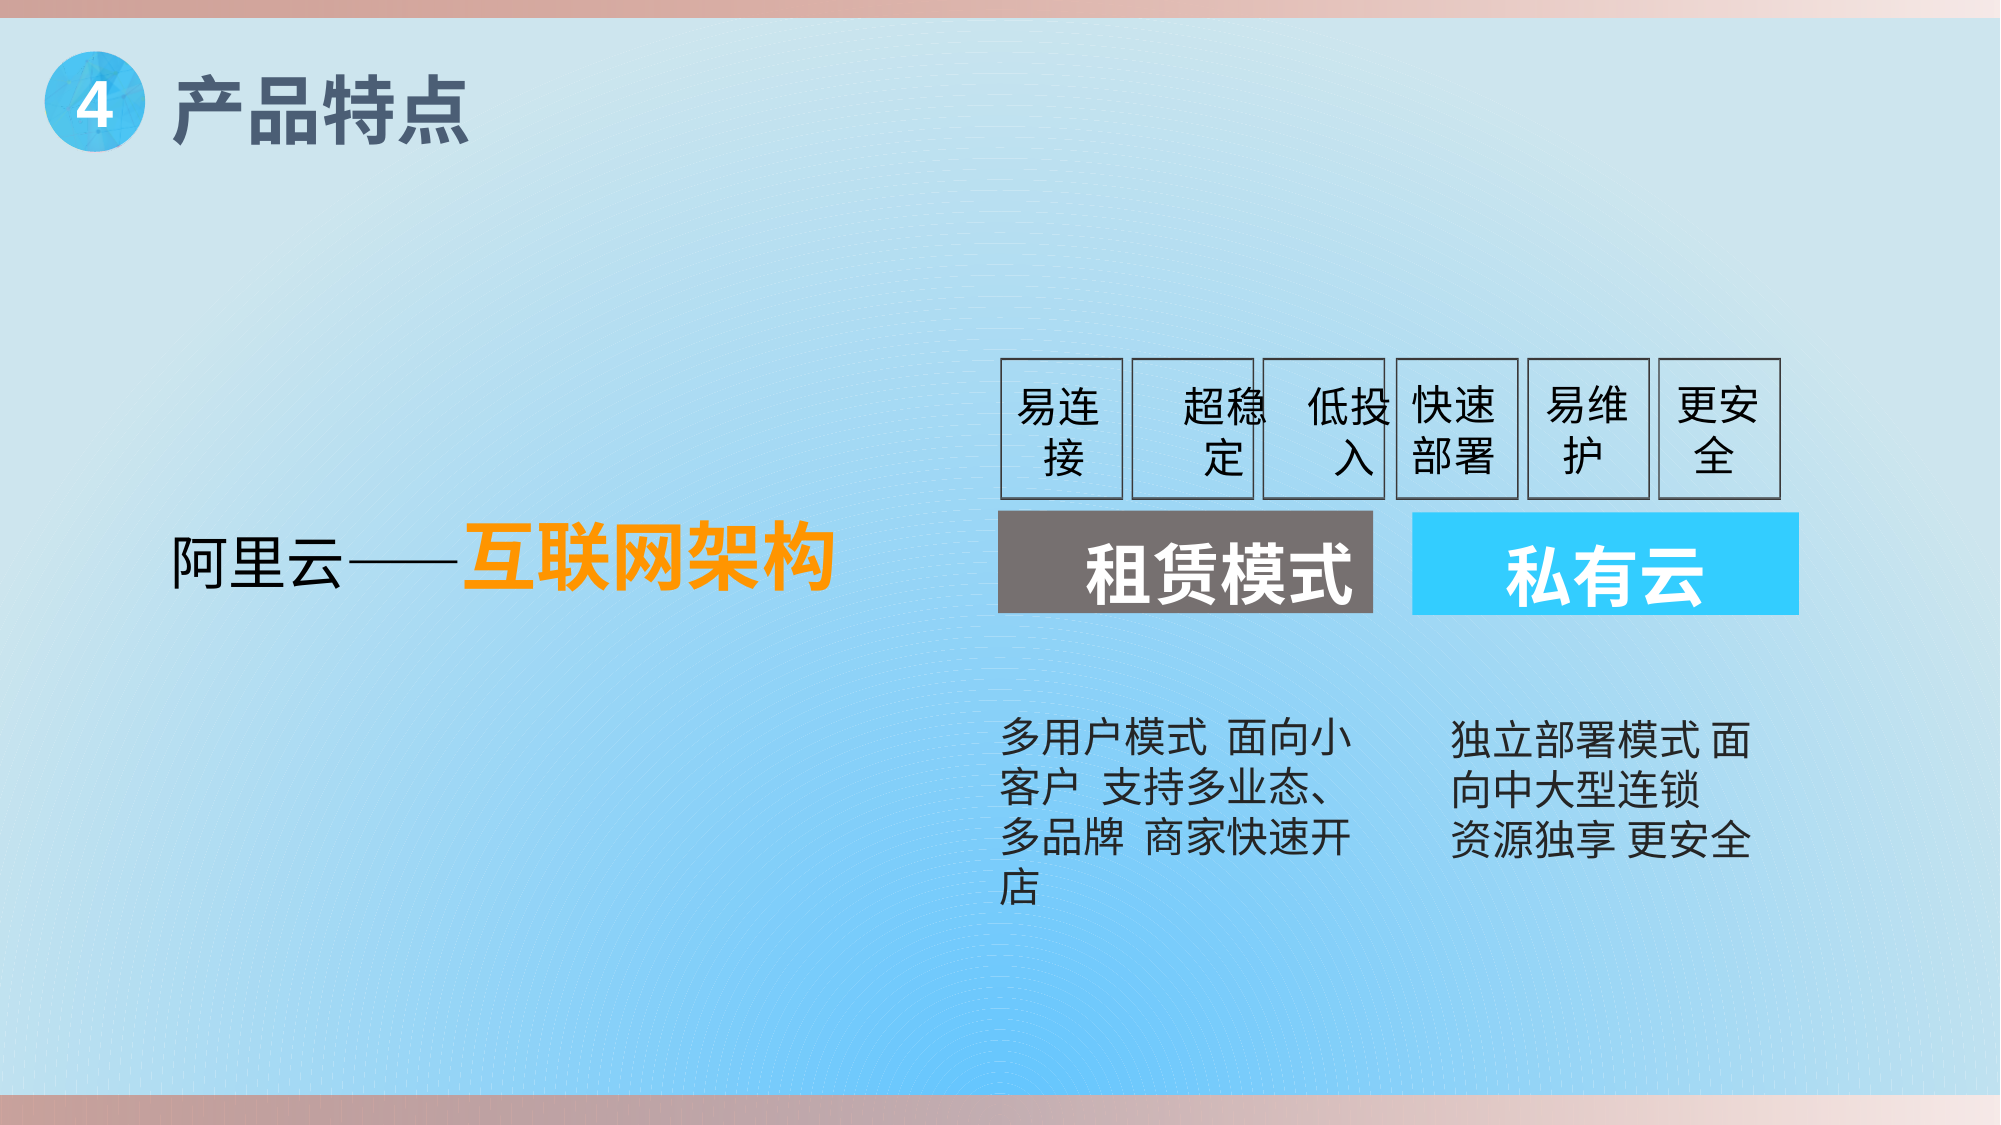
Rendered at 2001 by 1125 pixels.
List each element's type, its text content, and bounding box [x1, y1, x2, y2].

text_box [1131, 357, 1255, 380]
text_box [1527, 480, 1650, 500]
text_box [1262, 357, 1386, 380]
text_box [44, 51, 703, 163]
text_box [1262, 482, 1386, 500]
text_box 私有云 [1412, 512, 1799, 615]
text_box [1000, 357, 1124, 500]
text_box 易连 超稳 低投 接 定 入 [1014, 380, 1395, 482]
text_box 快速 易维 更安 部署 护 全 [1409, 378, 1791, 480]
text_box [1395, 357, 1519, 500]
text_box 租赁模式 [998, 510, 1374, 614]
text_box 阿里云——互联网架构 [168, 509, 888, 600]
text_box 独立部署模式 面向中大型连锁 资源独享 更安全 [1448, 713, 1786, 864]
text_box [1658, 357, 1781, 378]
text_box [1527, 357, 1650, 378]
text_box [1131, 482, 1255, 500]
text_box [1658, 480, 1781, 500]
text_box 多用户模式 面向小客户 支持多业态、多品牌 商家快速开店 [997, 711, 1361, 912]
